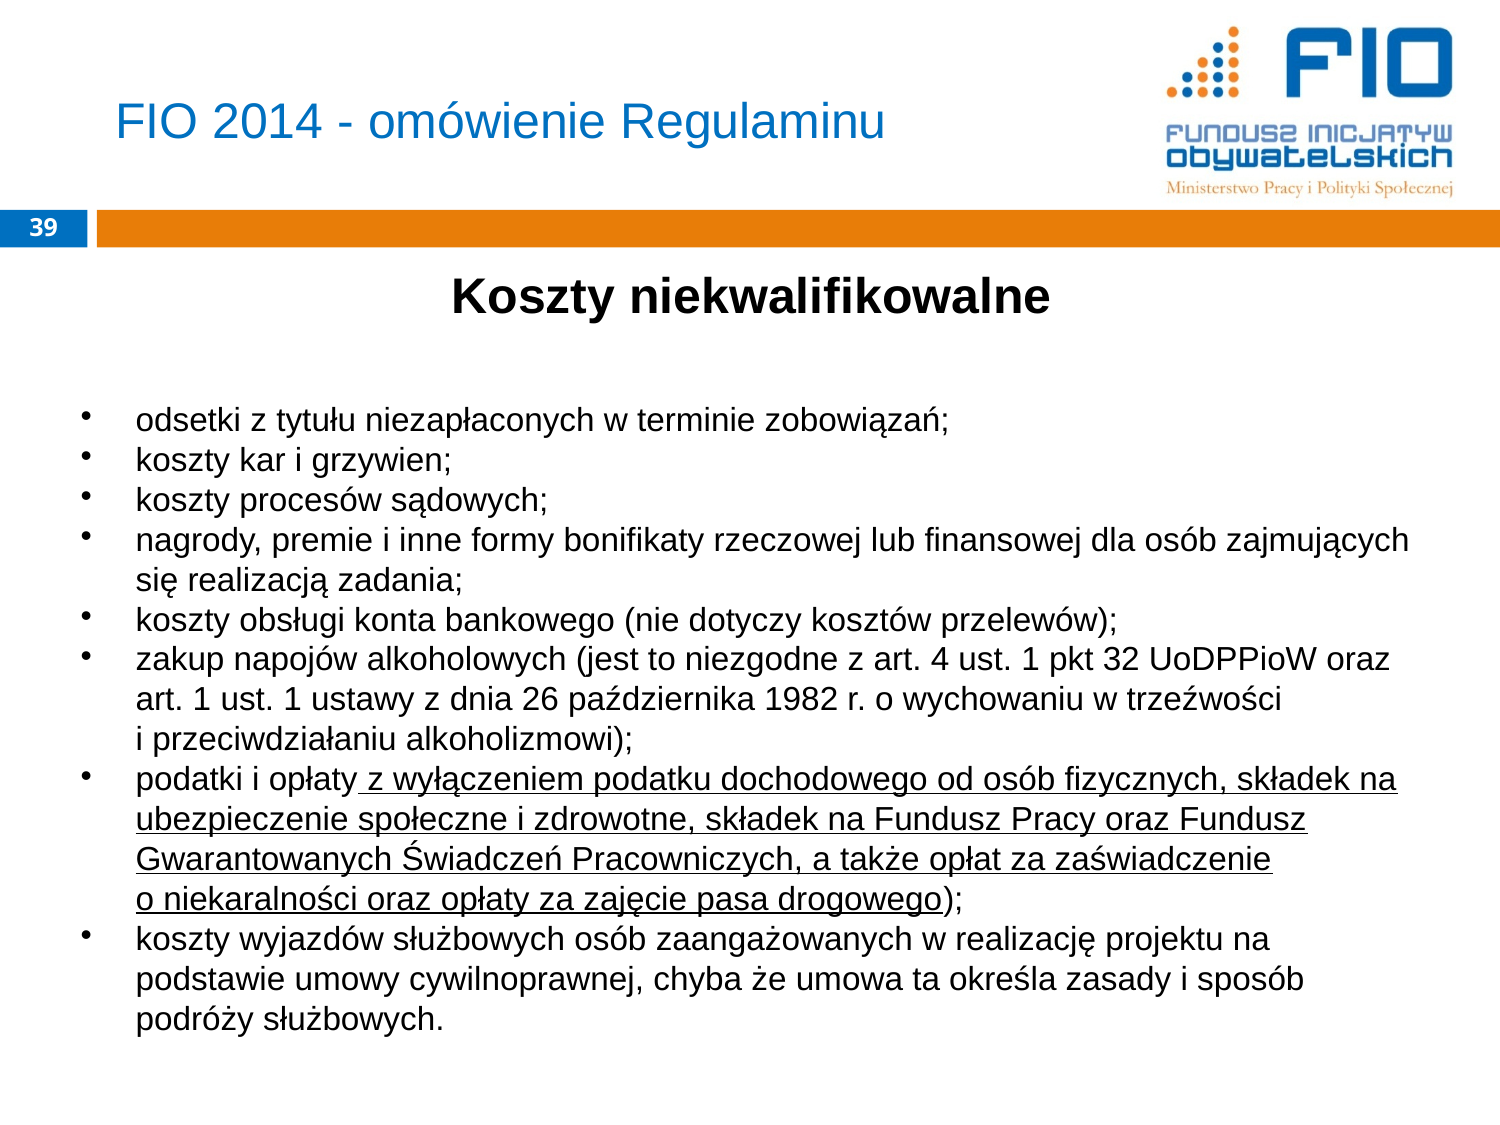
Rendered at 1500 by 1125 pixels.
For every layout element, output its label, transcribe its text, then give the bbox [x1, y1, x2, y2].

picture [1149, 16, 1468, 209]
text_box Koszty niekwalifikowalne odsetki z tytułu niezapłaconych w terminie zobowiązań; koszty kar i grzywien; koszty procesów sądowych; nagrody, premie i inne formy bonifikaty rzeczowej lub finansowej dla osób zajmujących się realizacją zadania; koszty obsługi konta bankowego (nie dotyczy kosztów przelewów); zakup napojów alkoholowych (jest to niezgodne z art. 4 ust. 1 pkt 32 UoDPPioW oraz art. 1 ust. 1 ustawy z dnia 26 października 1982 r. o wychowaniu w trzeźwości i przeciwdziałaniu alkoholizmowi); podatki i opłaty z wyłączeniem podatku dochodowego od osób fizycznych, składek na ubezpieczenie społeczne i zdrowotne, składek na Fundusz Pracy oraz Fundusz Gwarantowanych Świadczeń Pracowniczych, a także opłat za zaświadczenie o niekaralności oraz opłaty za zajęcie pasa drogowego); koszty wyjazdów służbowych osób zaangażowanych w realizację projektu na podstawie umowy cywilnoprawnej, chyba że umowa ta określa zasady i sposób podróży służbowych. [64, 255, 1438, 1117]
text_box 39 [0, 208, 88, 249]
text_box FIO 2014 - omówienie Regulaminu [100, 37, 1144, 200]
